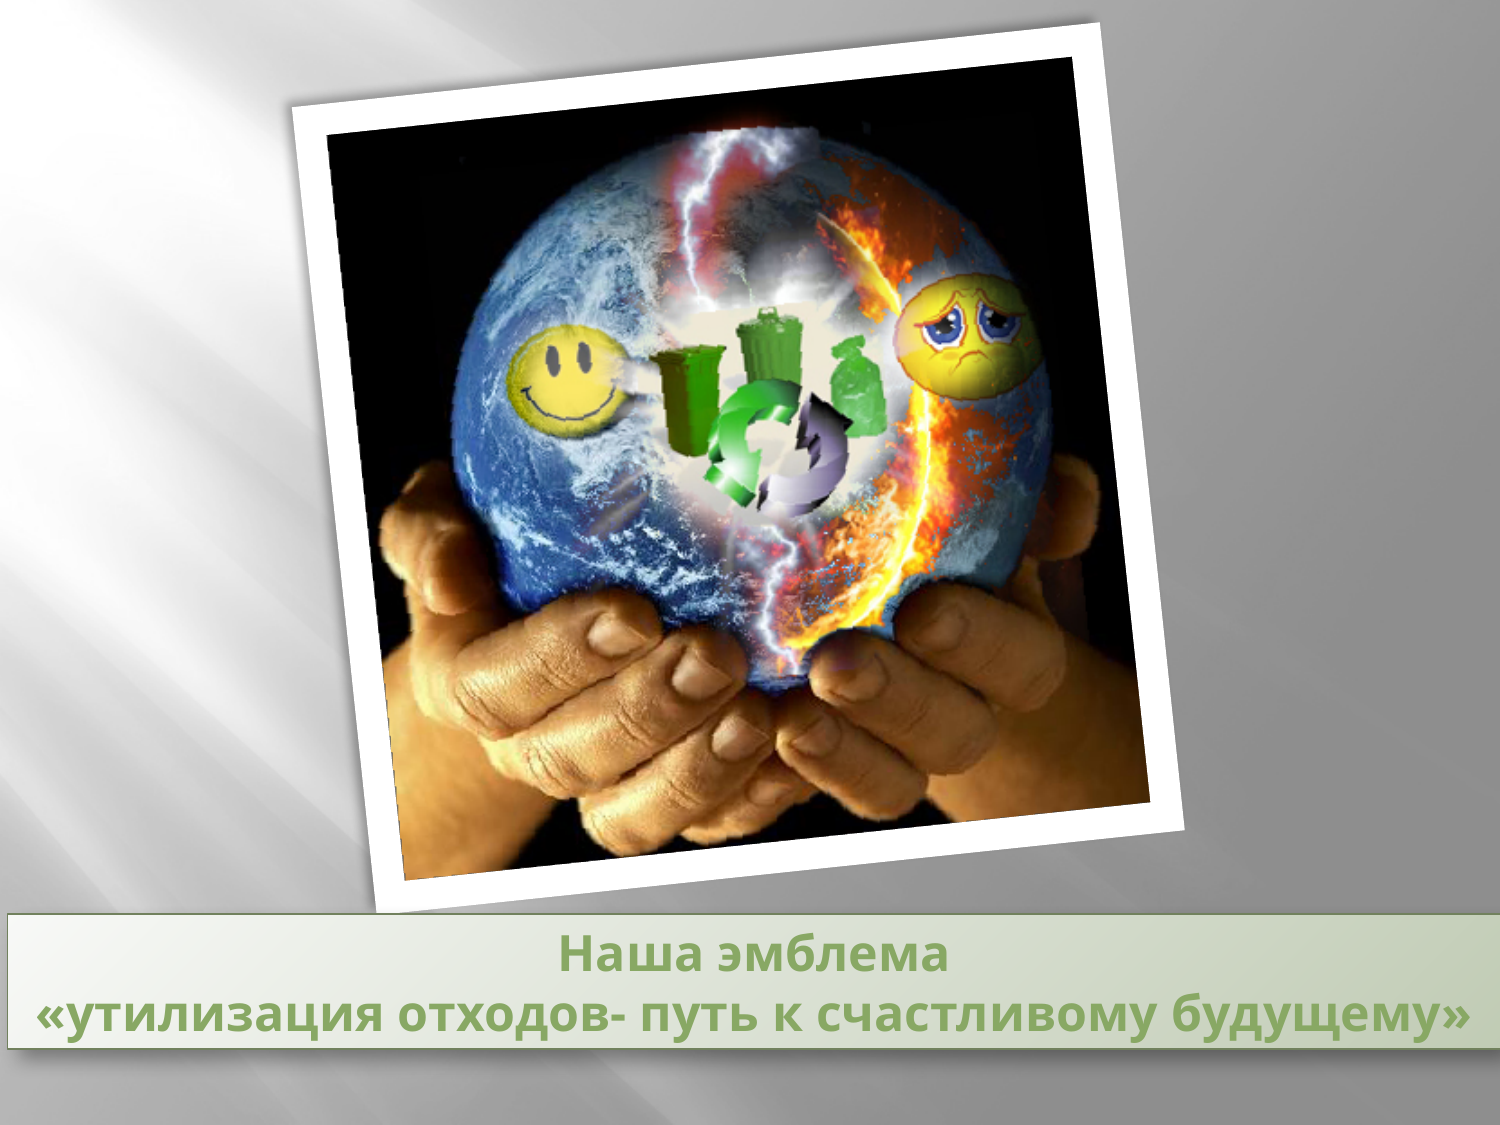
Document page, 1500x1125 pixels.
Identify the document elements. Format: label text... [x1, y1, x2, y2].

picture [328, 57, 1150, 880]
text_box Наша эмблема «утилизация отходов- путь к счастливому будущему» [7, 913, 1500, 1050]
